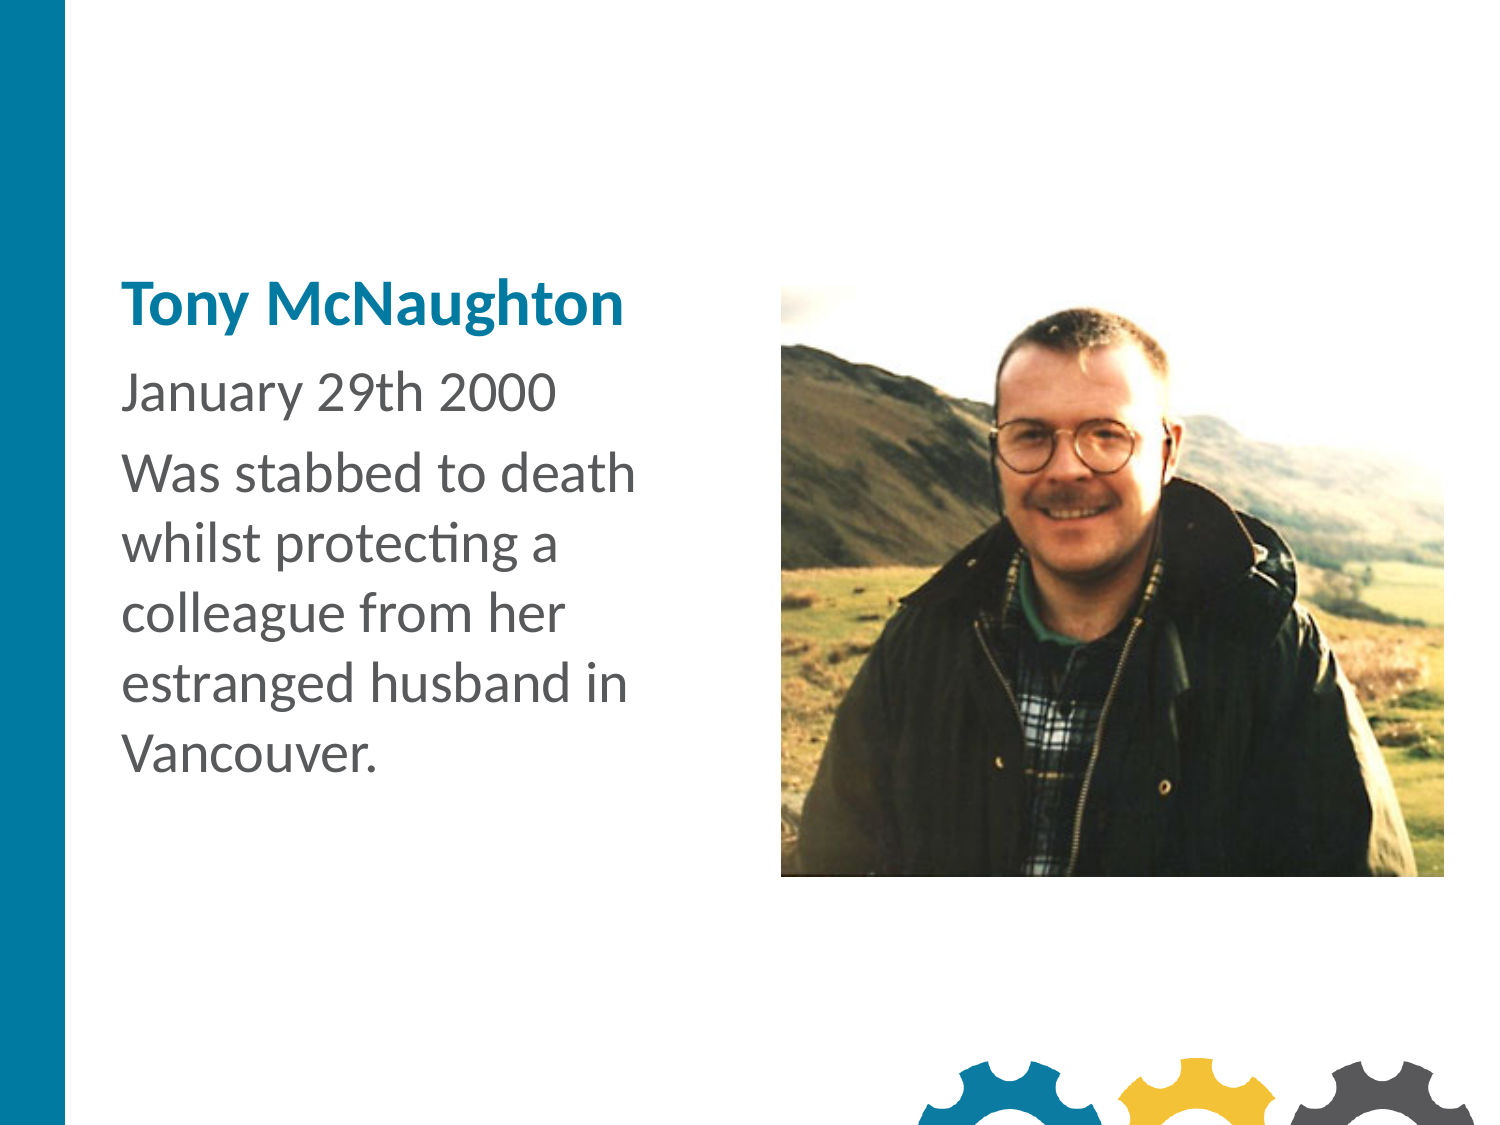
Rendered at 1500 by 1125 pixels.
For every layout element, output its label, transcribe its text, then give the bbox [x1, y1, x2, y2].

text_box Tony McNaughton [106, 170, 658, 428]
list January 29th 2000 Was stabbed to death whilst protecting a colleague from her estranged husband in Vancouver. [106, 345, 769, 993]
picture [976, 1110, 1044, 1125]
picture [915, 1058, 1477, 1125]
picture [780, 286, 1444, 877]
